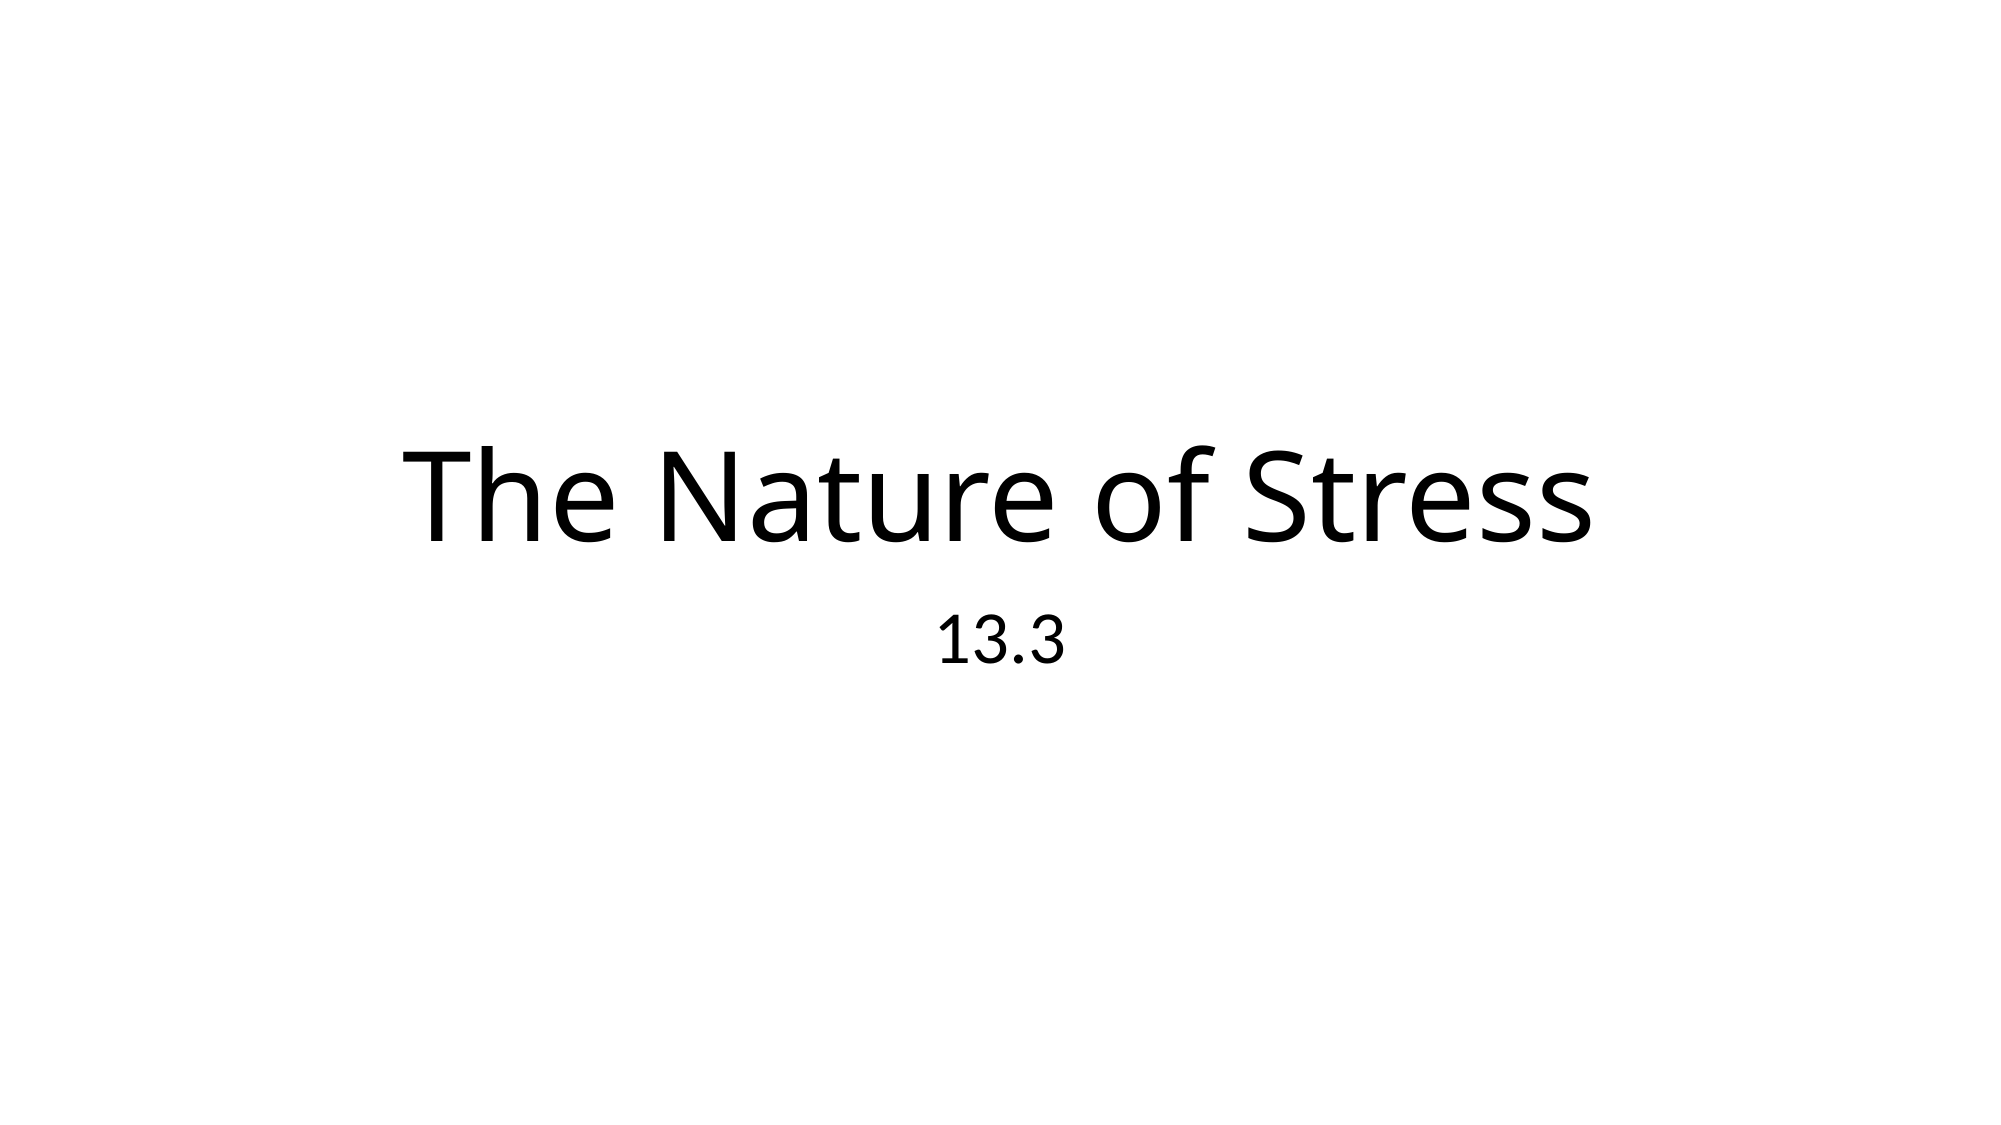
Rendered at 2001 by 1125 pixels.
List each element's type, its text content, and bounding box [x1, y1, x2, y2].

title The Nature of Stress [249, 184, 1750, 576]
subtitle 13.3 [249, 590, 1750, 863]
